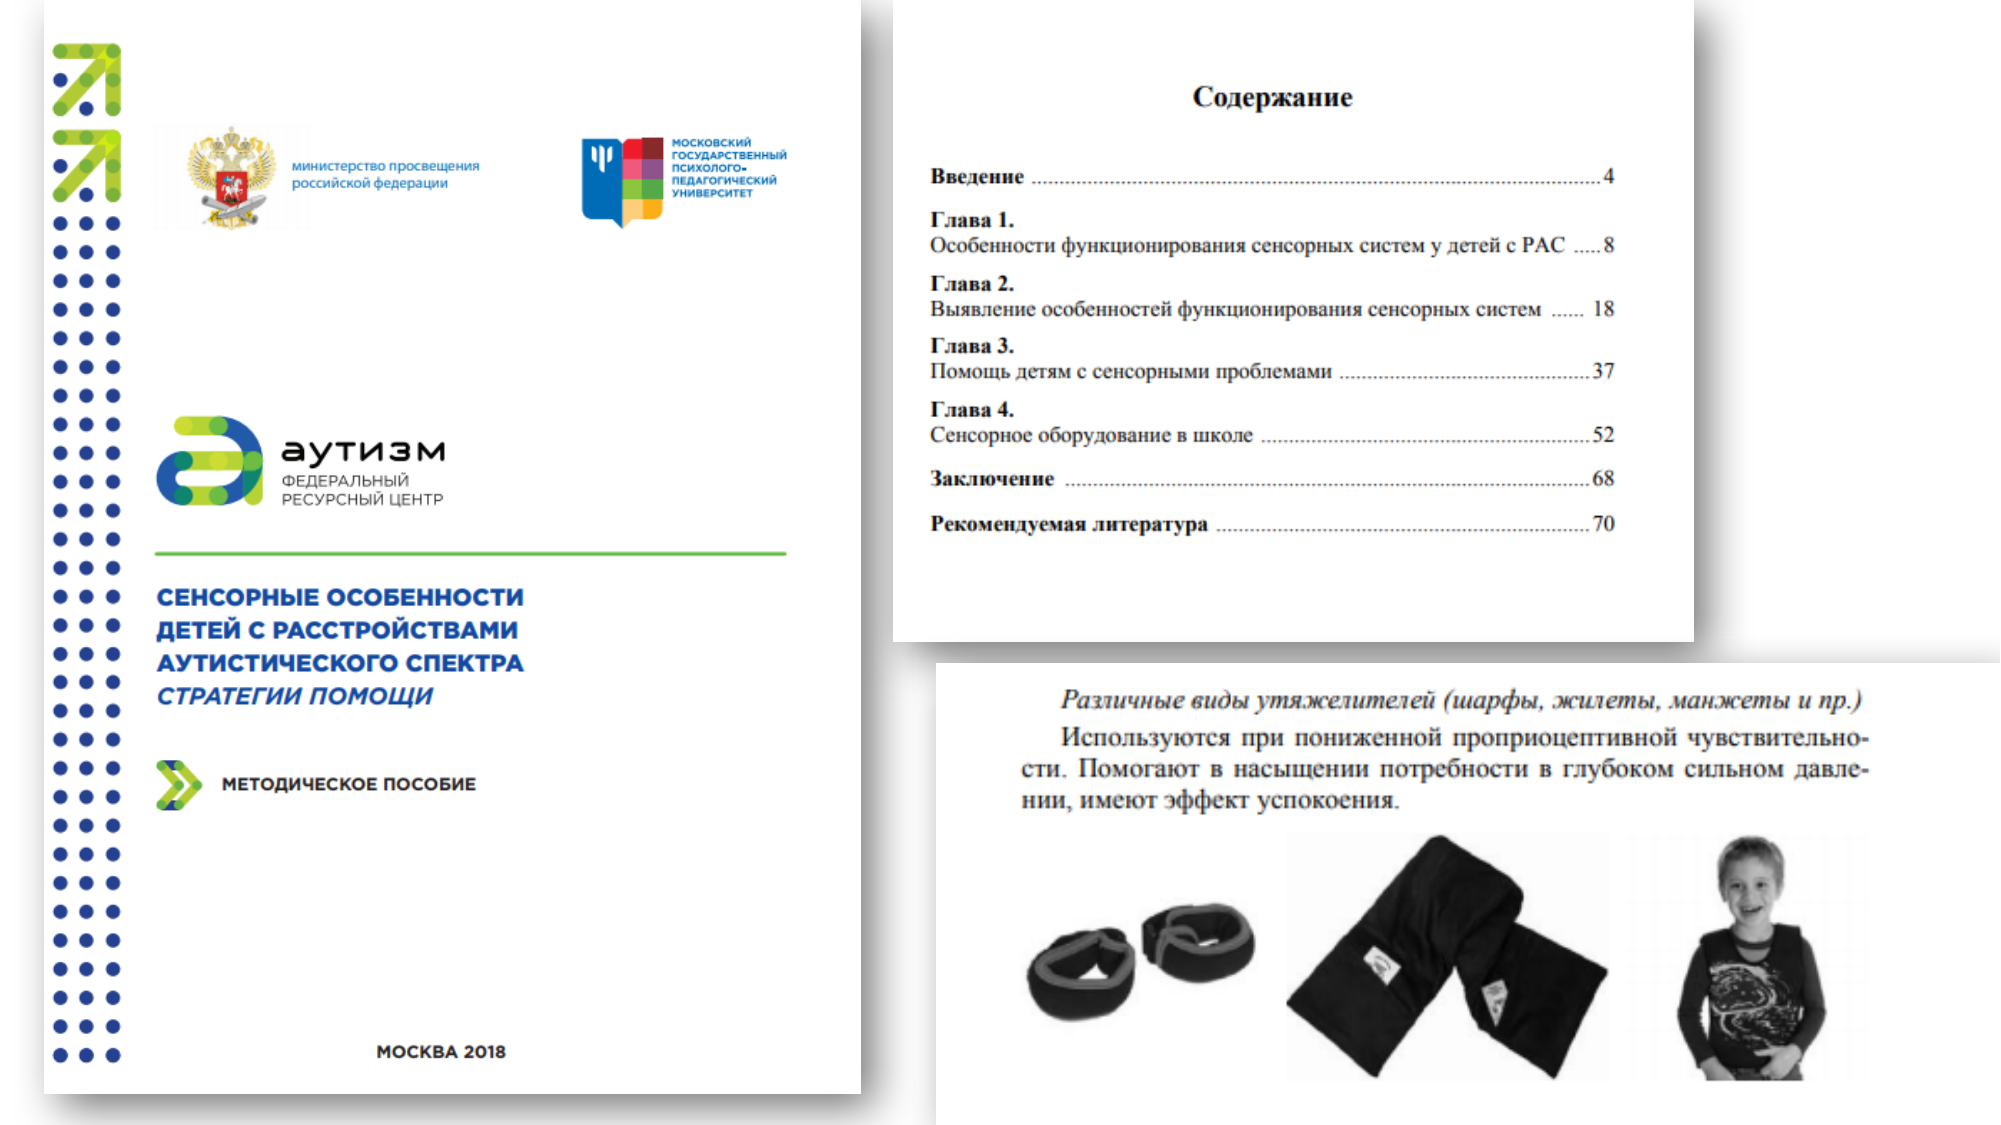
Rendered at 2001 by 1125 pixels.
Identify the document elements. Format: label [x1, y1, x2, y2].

picture [893, 0, 1694, 642]
picture [44, 0, 861, 1094]
picture [936, 663, 2000, 1125]
